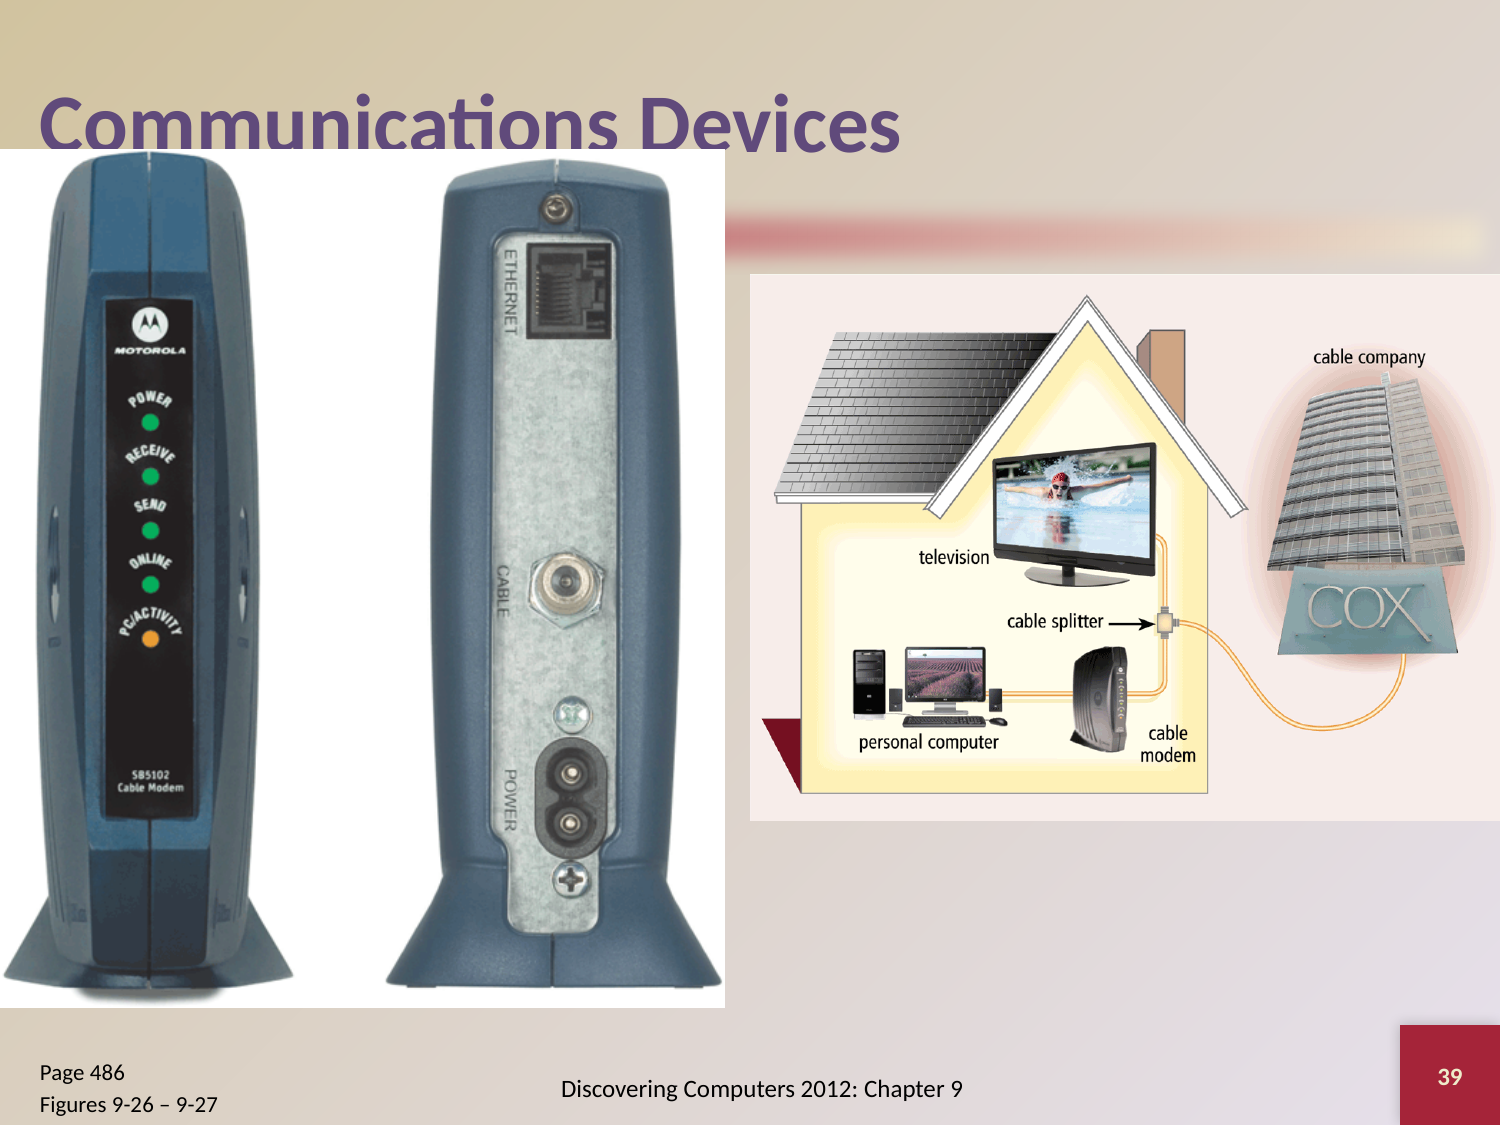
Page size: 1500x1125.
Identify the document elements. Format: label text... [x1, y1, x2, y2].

list Page 486 Figures 9-26 – 9-27 [24, 1050, 300, 1125]
slide_number 39 [1400, 1025, 1500, 1125]
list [0, 149, 726, 1009]
footer Discovering Computers 2012: Chapter 9 [450, 1050, 1075, 1125]
title Communications Devices [24, 24, 1475, 213]
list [749, 274, 1500, 821]
